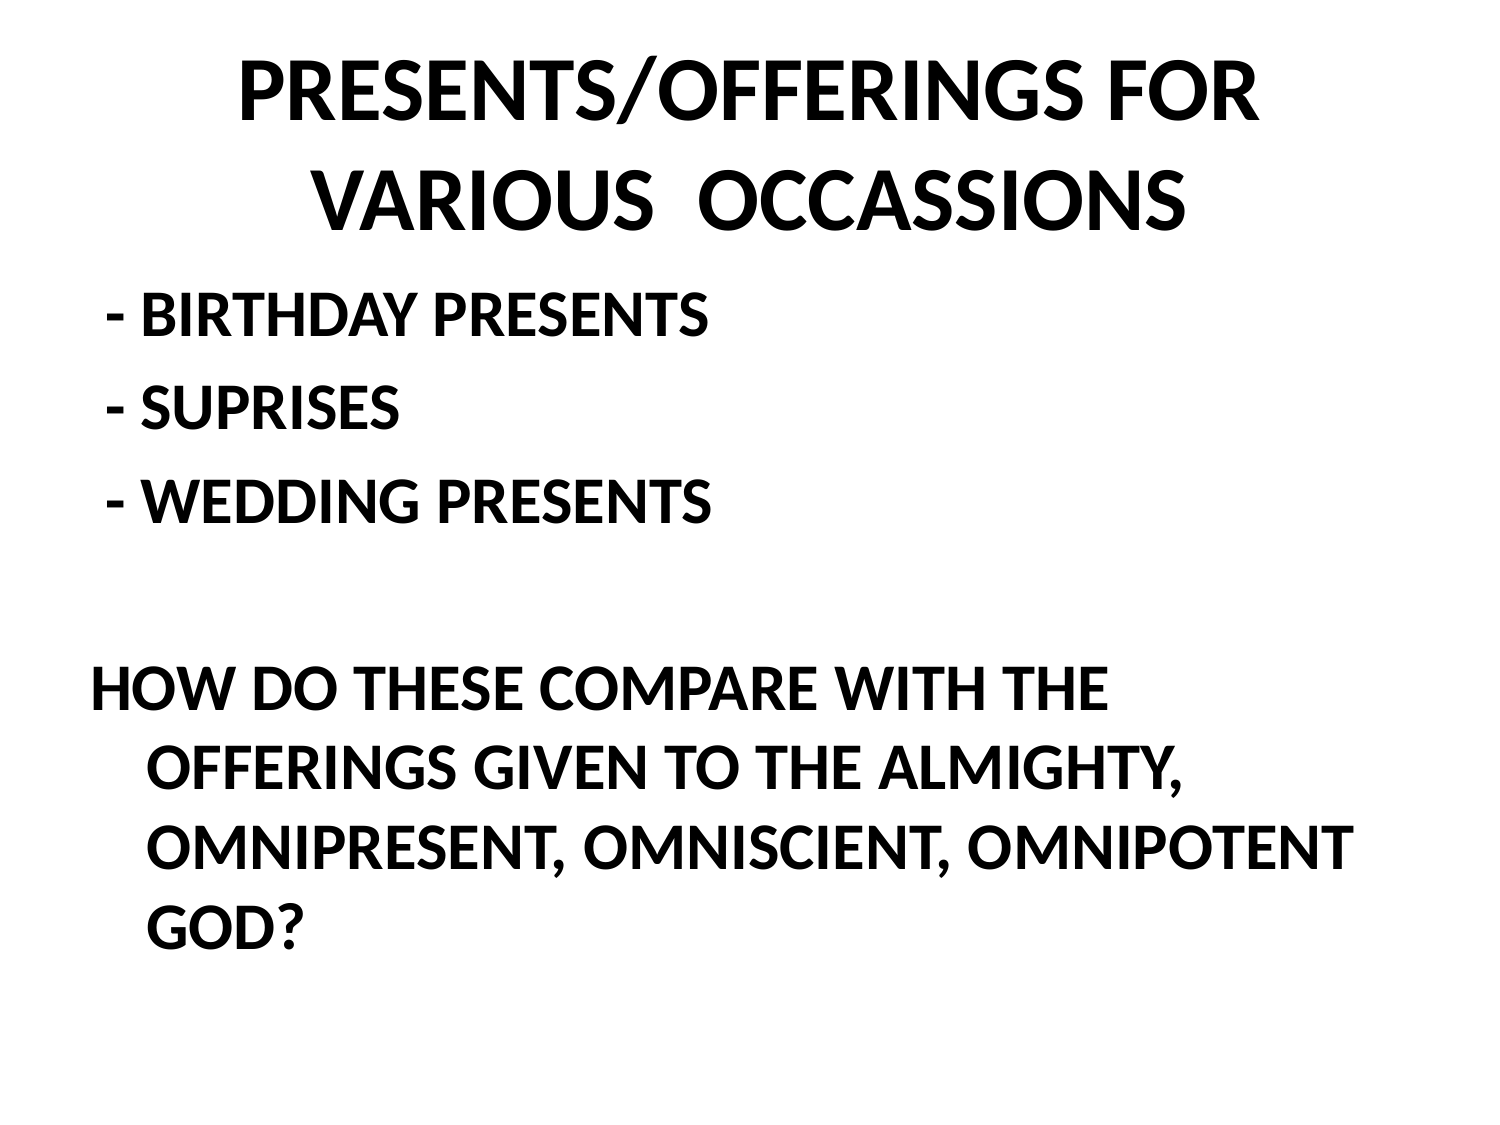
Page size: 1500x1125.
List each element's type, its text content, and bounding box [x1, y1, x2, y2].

title PRESENTS/OFFERINGS FOR VARIOUS OCCASSIONS [75, 45, 1425, 233]
list - BIRTHDAY PRESENTS - SUPRISES - WEDDING PRESENTS HOW DO THESE COMPARE WITH THE OFFERINGS GIVEN TO THE ALMIGHTY, OMNIPRESENT, OMNISCIENT, OMNIPOTENT GOD? [75, 262, 1425, 1005]
